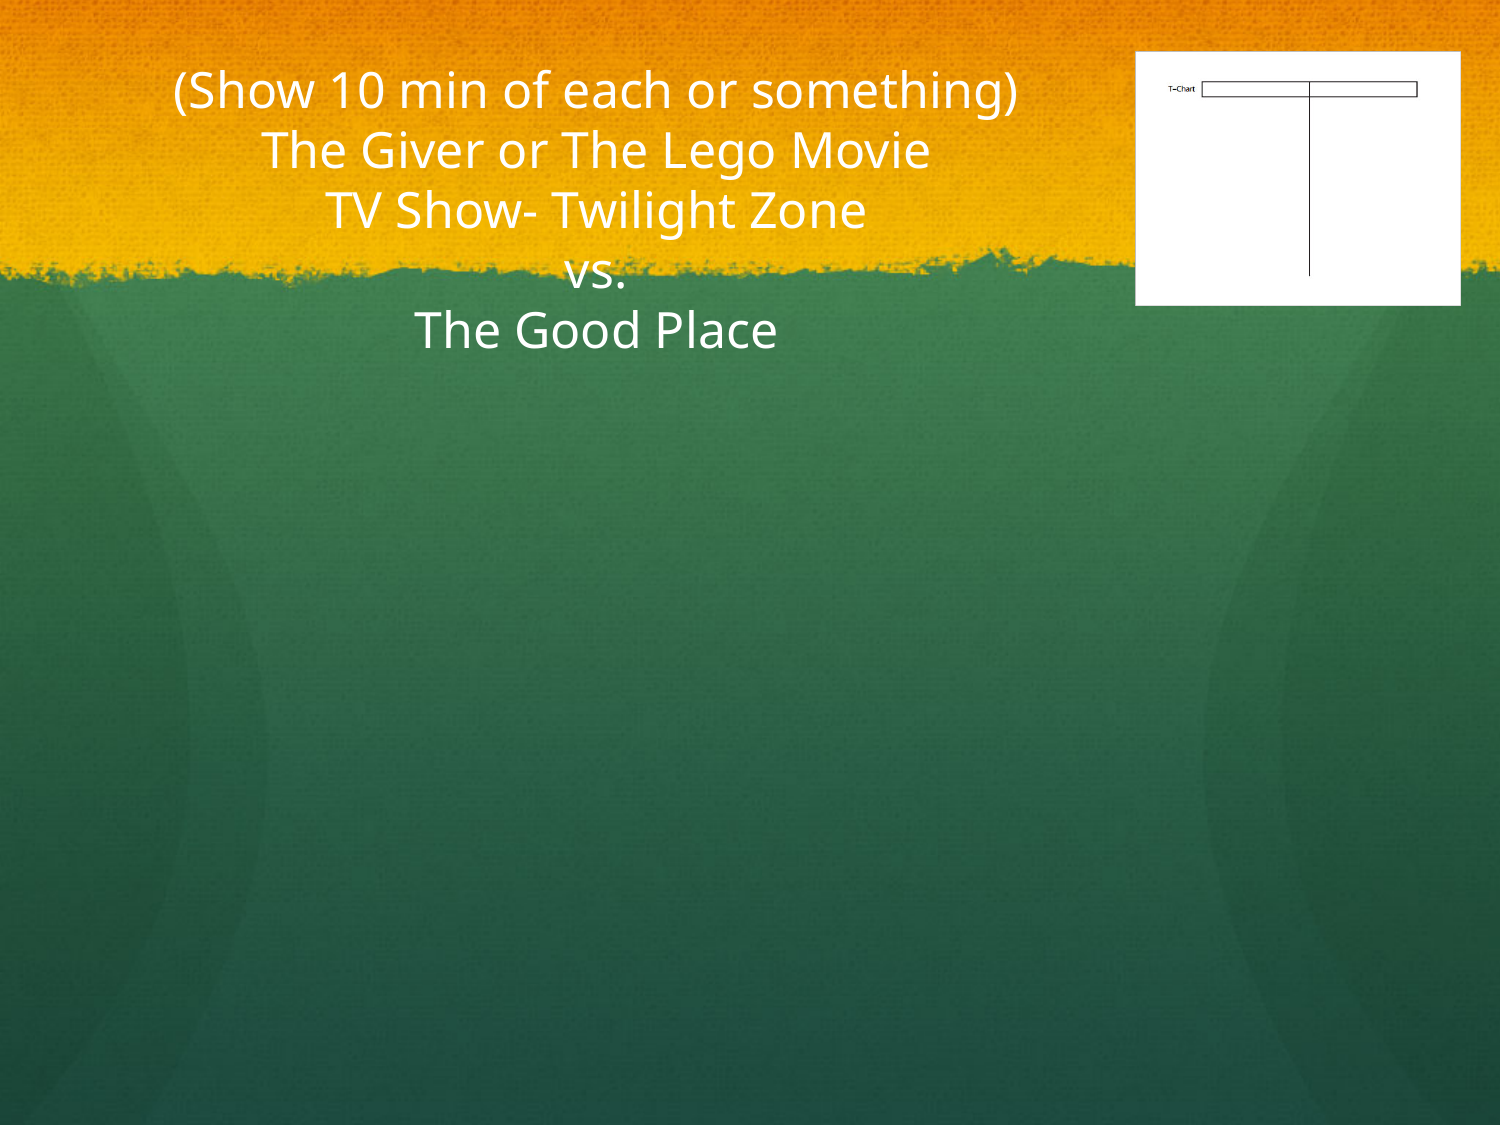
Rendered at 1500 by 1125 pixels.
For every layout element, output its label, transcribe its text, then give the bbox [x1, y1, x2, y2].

picture [0, 0, 1500, 1125]
title (Show 10 min of each or something) The Giver or The Lego Movie TV Show- Twilight Zone vs. The Good Place [0, 27, 1193, 390]
